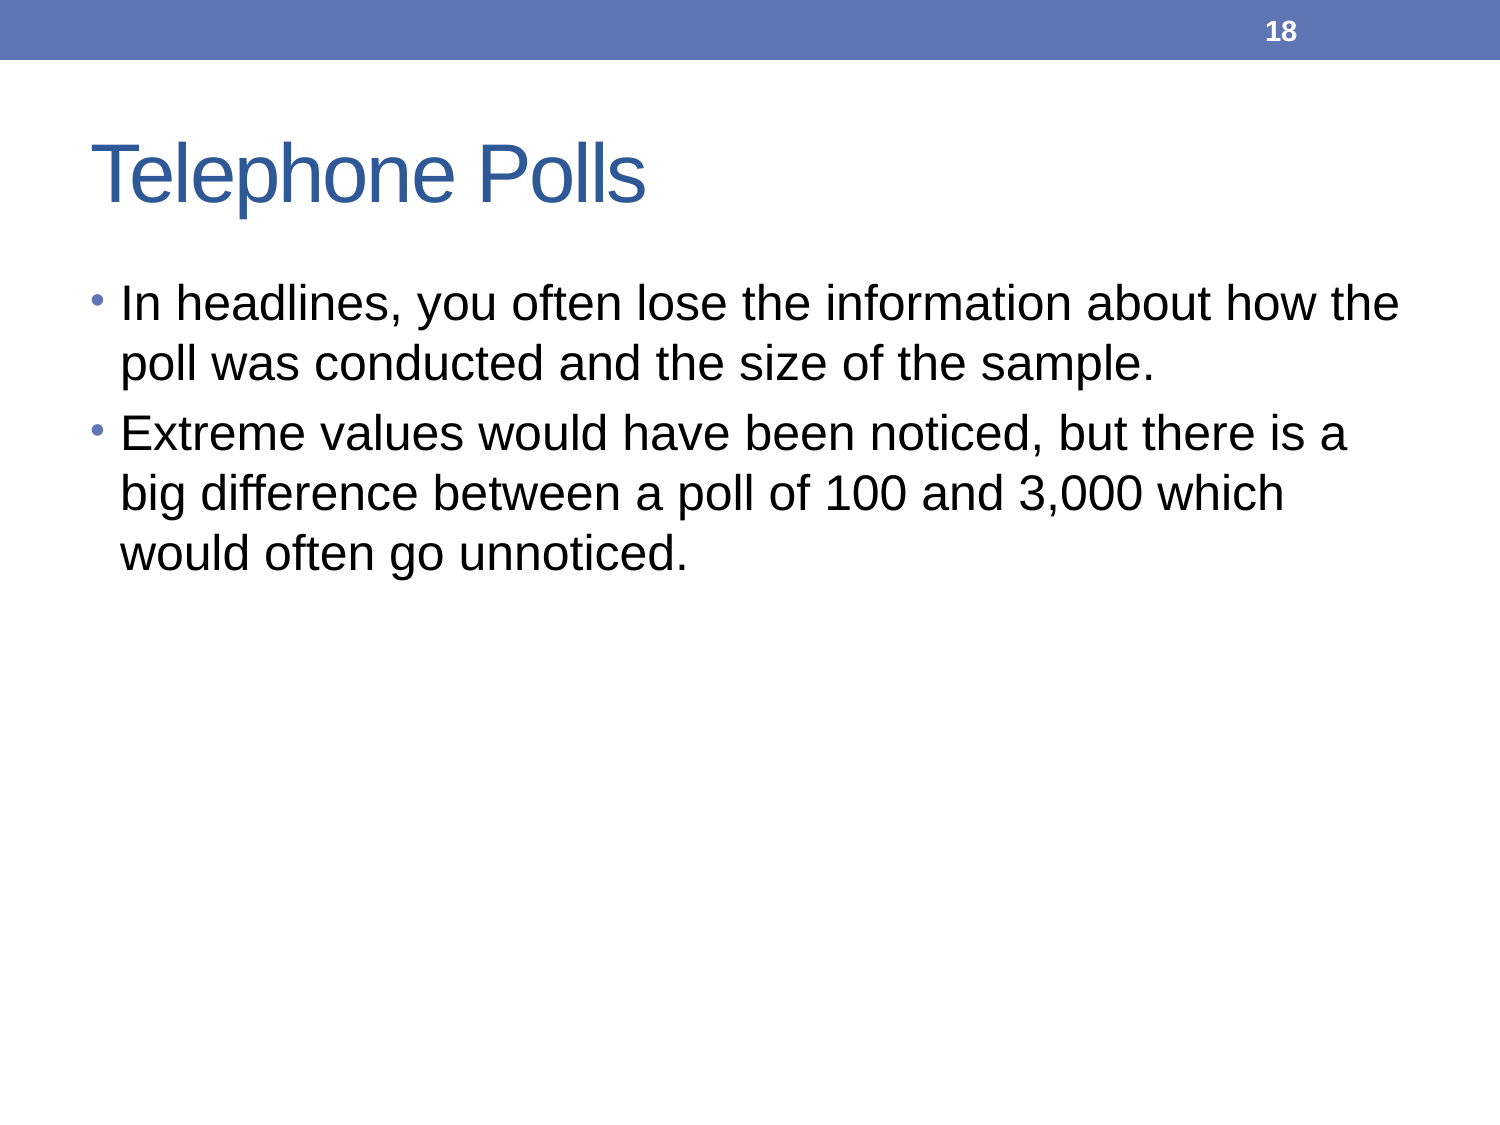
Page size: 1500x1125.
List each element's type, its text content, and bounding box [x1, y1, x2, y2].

slide_number 18 [1250, 3, 1425, 57]
list In headlines, you often lose the information about how the poll was conducted and the size of the sample. Extreme values would have been noticed, but there is a big difference between a poll of 100 and 3,000 which would often go unnoticed. [75, 262, 1425, 1063]
title Telephone Polls [75, 87, 1425, 250]
